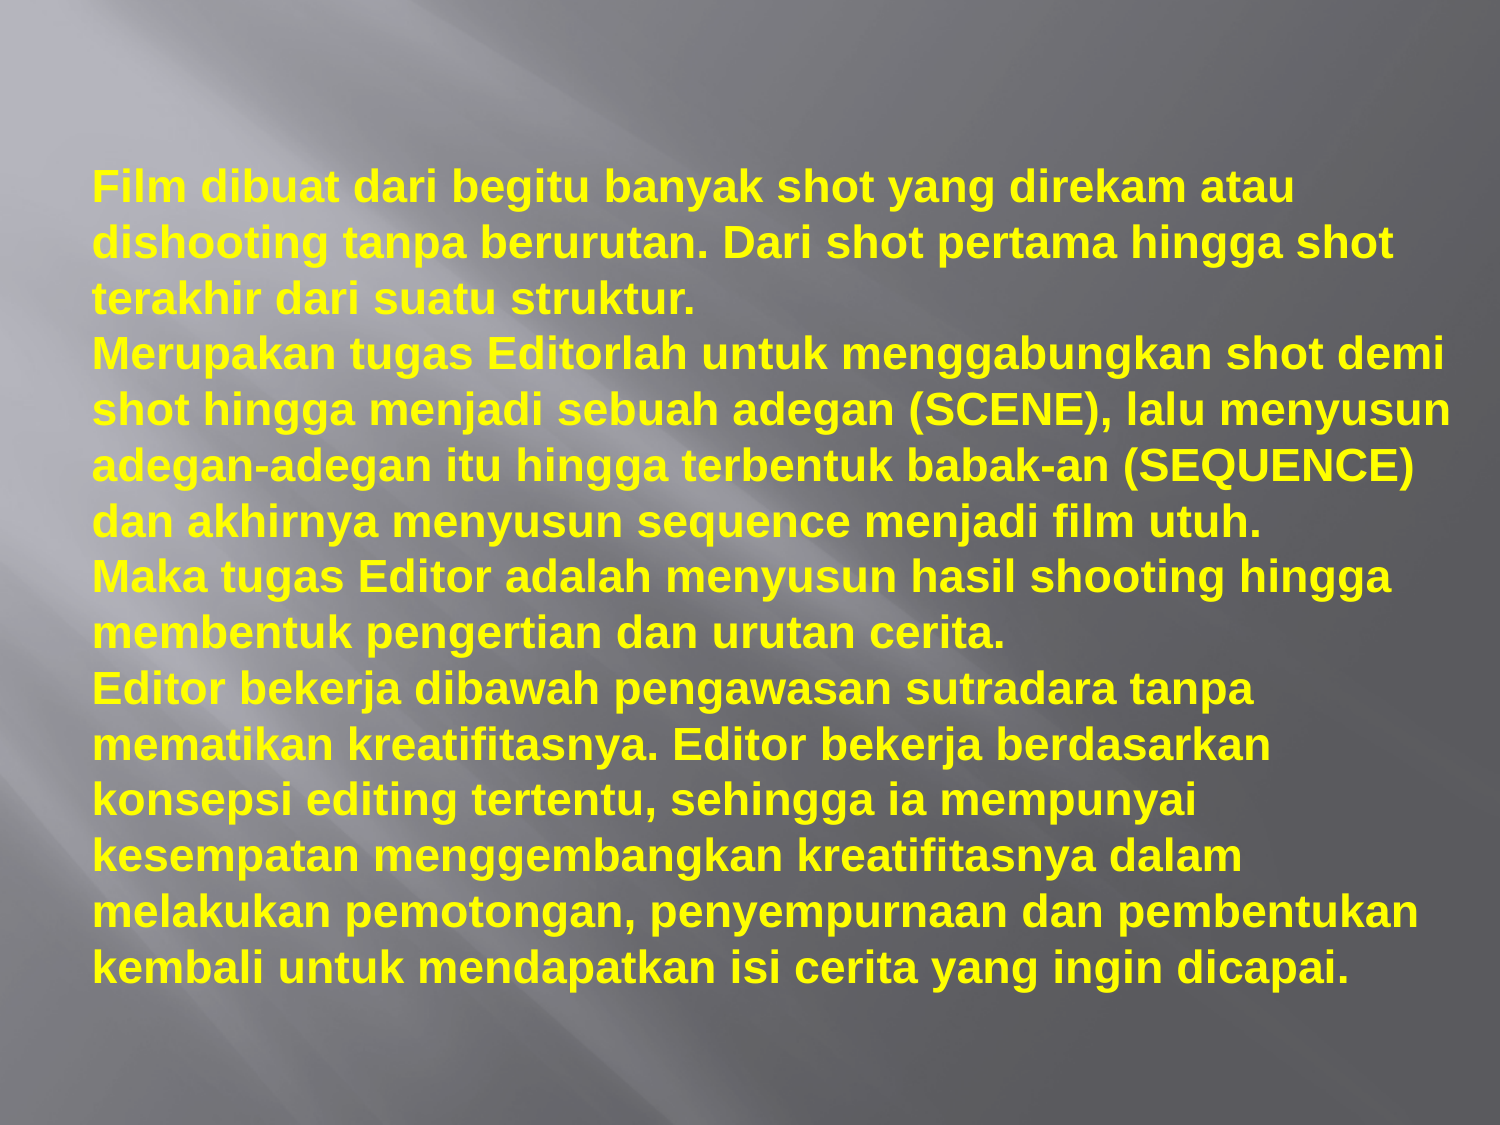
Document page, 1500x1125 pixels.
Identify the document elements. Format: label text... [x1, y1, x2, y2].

title Film dibuat dari begitu banyak shot yang direkam atau dishooting tanpa berurutan. Dari shot pertama hingga shot terakhir dari suatu struktur. Merupakan tugas Editorlah untuk menggabungkan shot demi shot hingga menjadi sebuah adegan (SCENE), lalu menyusun adegan-adegan itu hingga terbentuk babak-an (SEQUENCE) dan akhirnya menyusun sequence menjadi film utuh. Maka tugas Editor adalah menyusun hasil shooting hingga membentuk pengertian dan urutan cerita. Editor bekerja dibawah pengawasan sutradara tanpa mematikan kreatifitasnya. Editor bekerja berdasarkan konsepsi editing tertentu, sehingga ia mempunyai kesempatan menggembangkan kreatifitasnya dalam melakukan pemotongan, penyempurnaan dan pembentukan kembali untuk mendapatkan isi cerita yang ingin dicapai. [76, 125, 1471, 1024]
